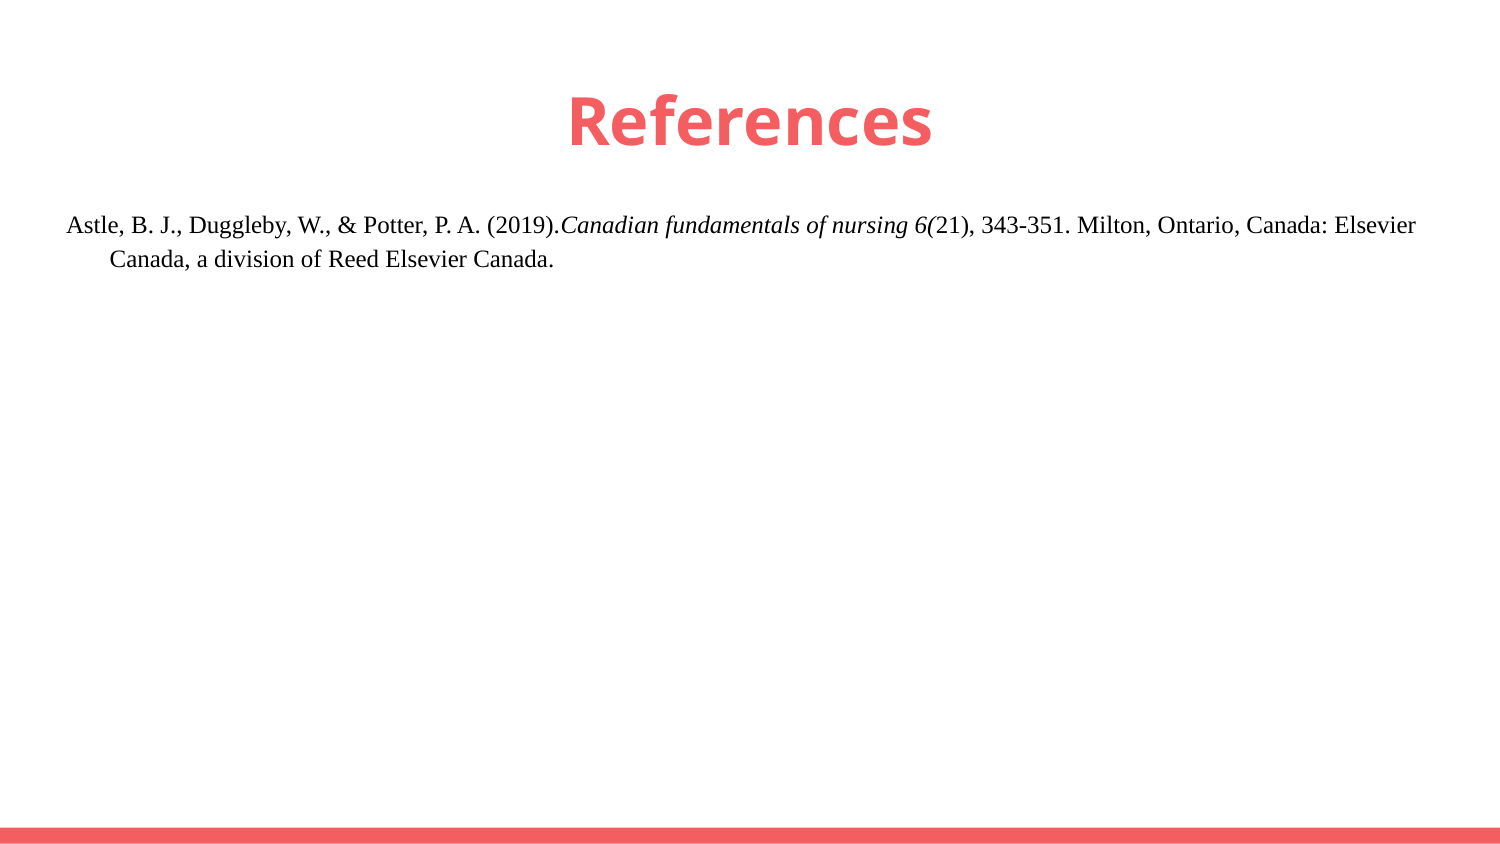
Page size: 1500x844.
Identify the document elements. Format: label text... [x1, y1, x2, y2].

title References [51, 64, 1449, 167]
list Astle, B. J., Duggleby, W., & Potter, P. A. (2019).Canadian fundamentals of nursing 6(21), 343-351. Milton, Ontario, Canada: Elsevier Canada, a division of Reed Elsevier Canada. [51, 189, 1449, 750]
